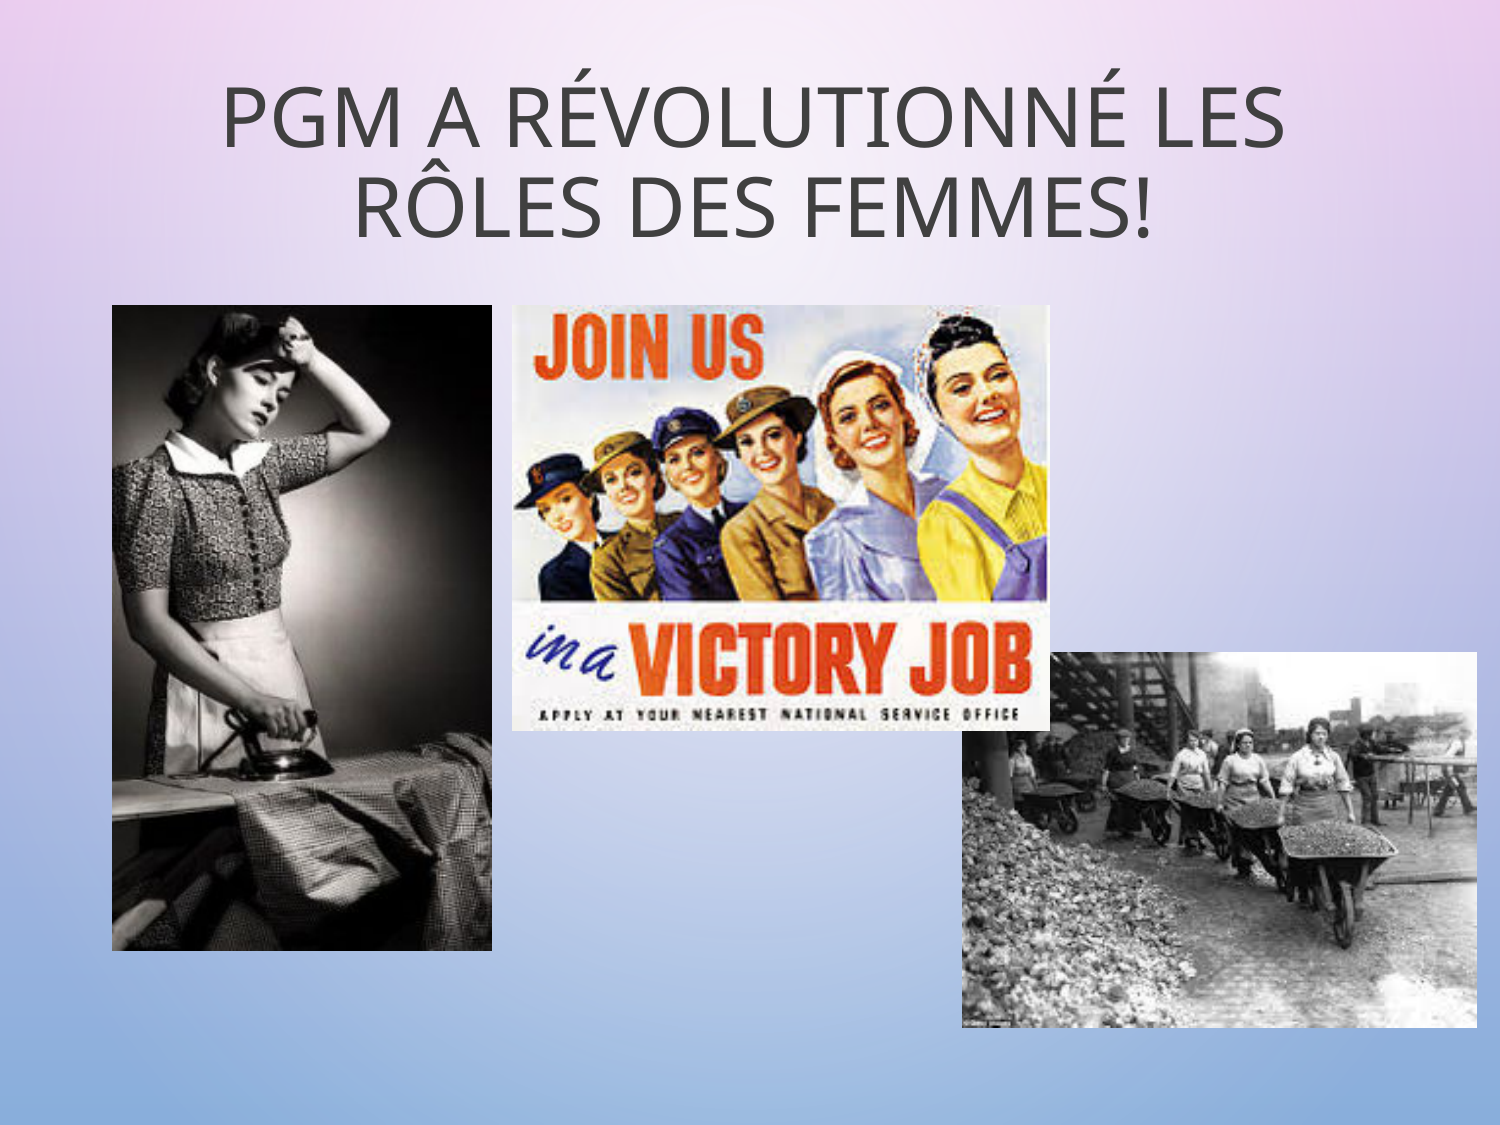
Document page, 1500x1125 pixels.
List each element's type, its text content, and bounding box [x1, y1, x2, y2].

title PGM a révolutionné les rôles des femmes! [134, 47, 1373, 285]
picture [112, 305, 493, 952]
picture [512, 305, 1477, 1028]
